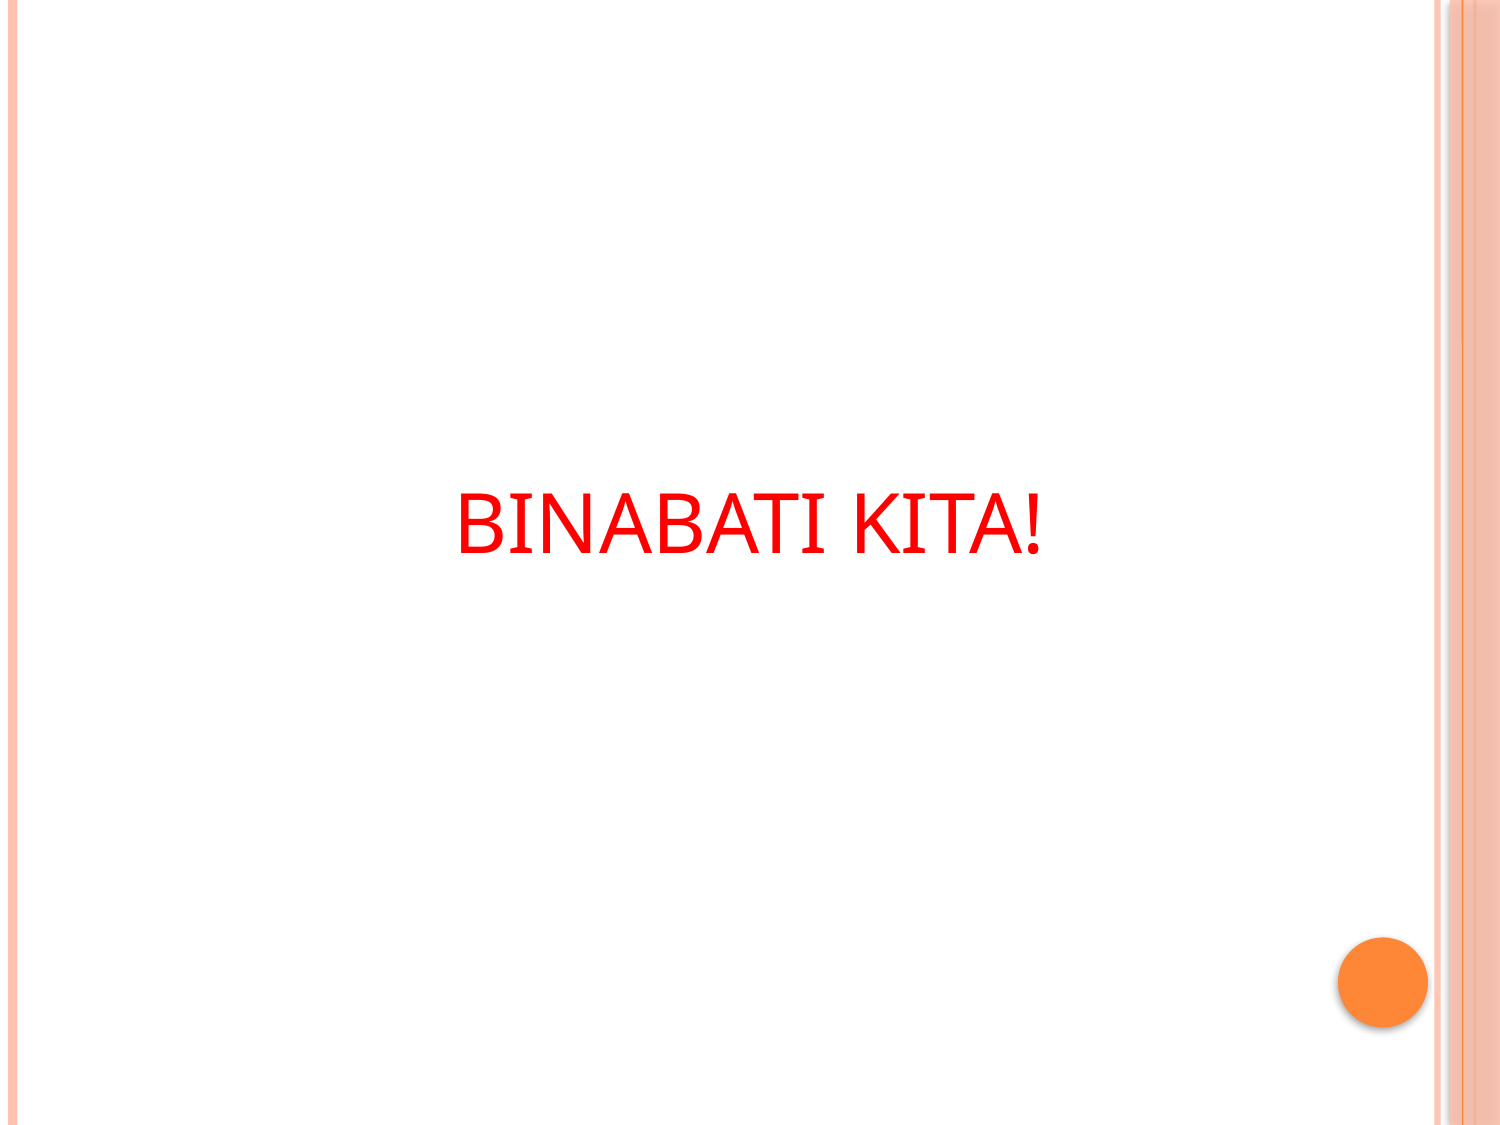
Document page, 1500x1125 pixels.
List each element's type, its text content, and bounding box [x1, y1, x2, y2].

text_box BINABATI KITA! [149, 462, 1350, 578]
